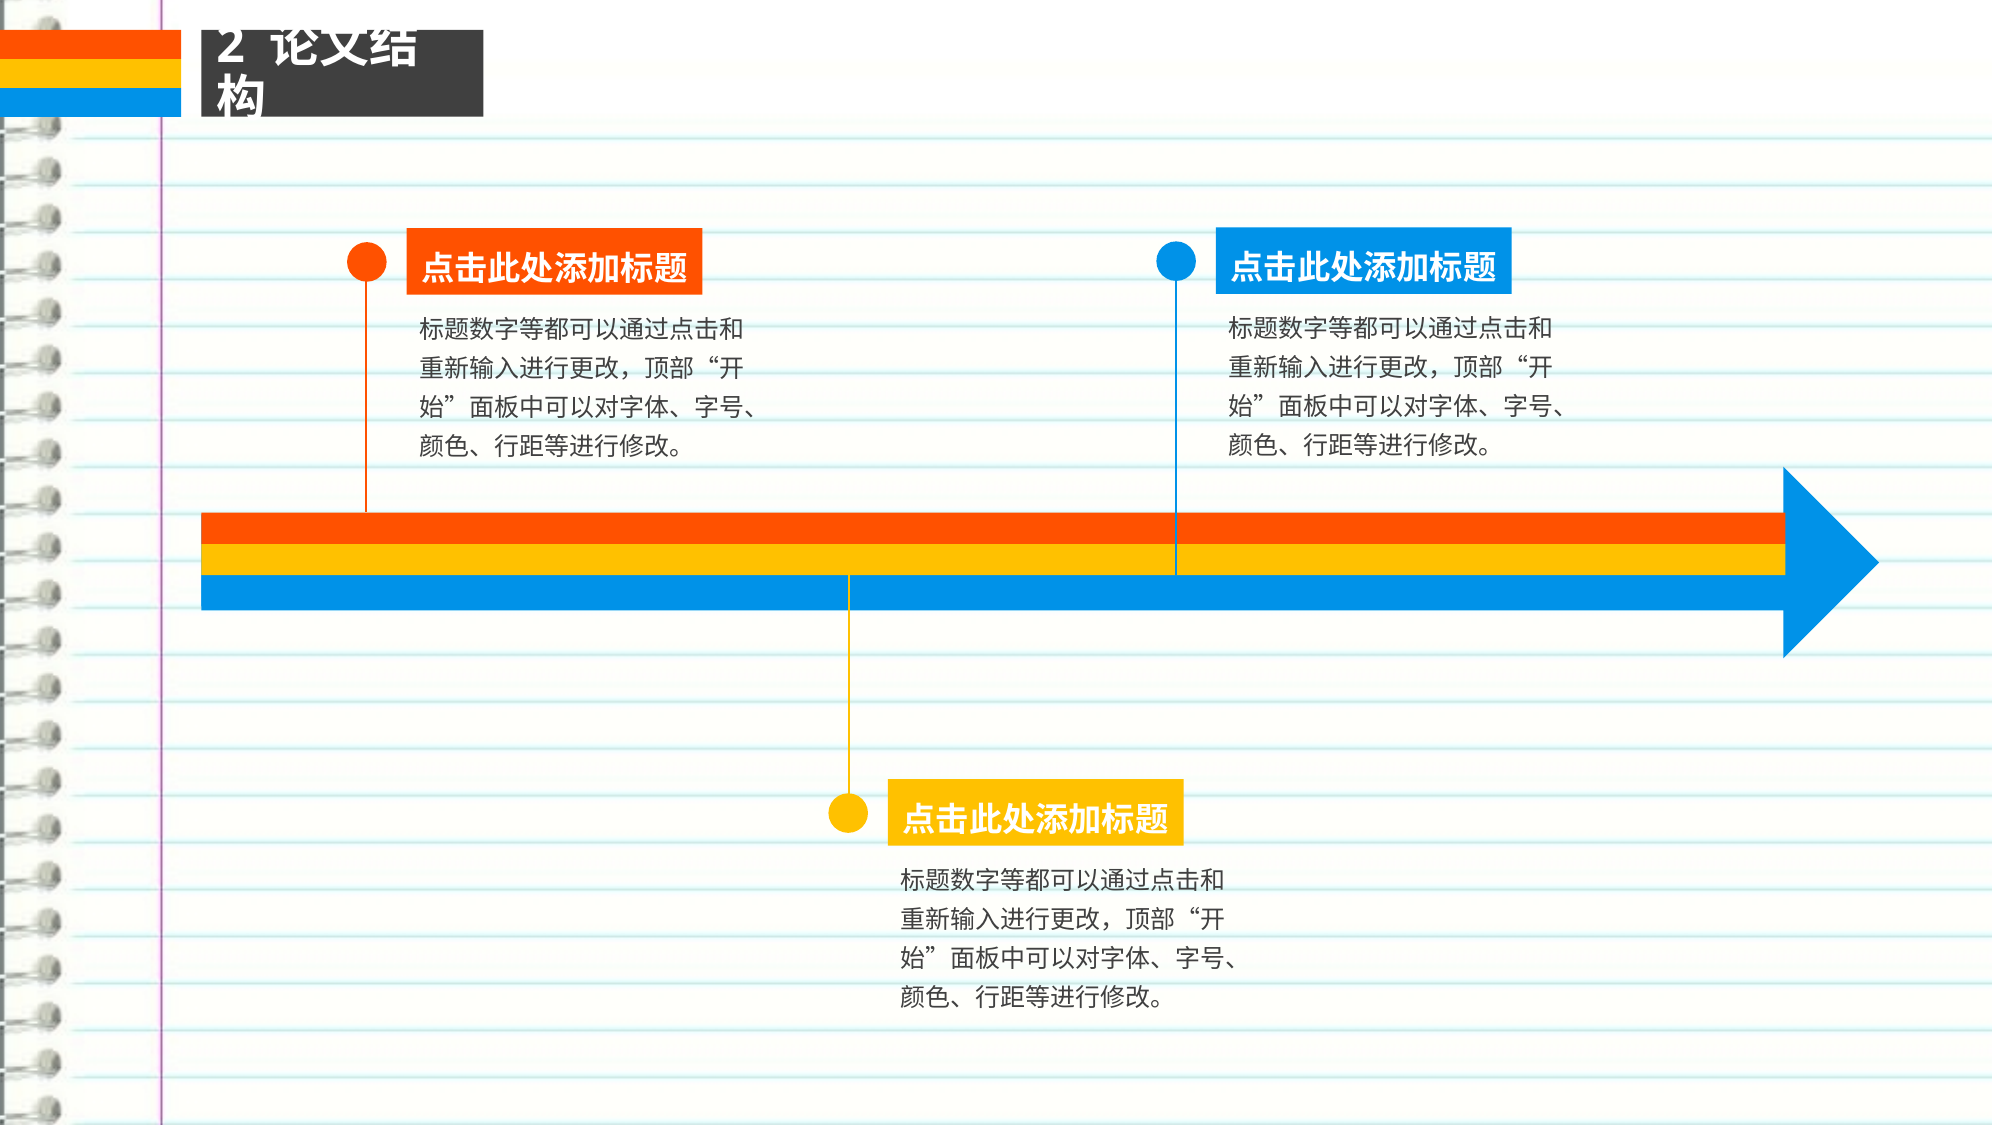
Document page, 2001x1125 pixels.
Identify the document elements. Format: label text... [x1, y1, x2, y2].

list 2 论文结构 [200, 29, 484, 118]
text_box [828, 562, 868, 833]
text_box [1156, 241, 1196, 575]
text_box 点击此处添加标题 [1215, 227, 1512, 294]
text_box 标题数字等都可以通过点击和重新输入进行更改，顶部“开始”面板中可以对字体、字号、颜色、行距等进行修改。 [1214, 296, 1584, 466]
text_box 标题数字等都可以通过点击和重新输入进行更改，顶部“开始”面板中可以对字体、字号、颜色、行距等进行修改。 [404, 297, 775, 466]
text_box 标题数字等都可以通过点击和重新输入进行更改，顶部“开始”面板中可以对字体、字号、颜色、行距等进行修改。 [886, 848, 1256, 1019]
text_box 点击此处添加标题 [406, 228, 703, 295]
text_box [201, 466, 1880, 659]
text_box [347, 242, 387, 513]
text_box 点击此处添加标题 [887, 779, 1184, 846]
